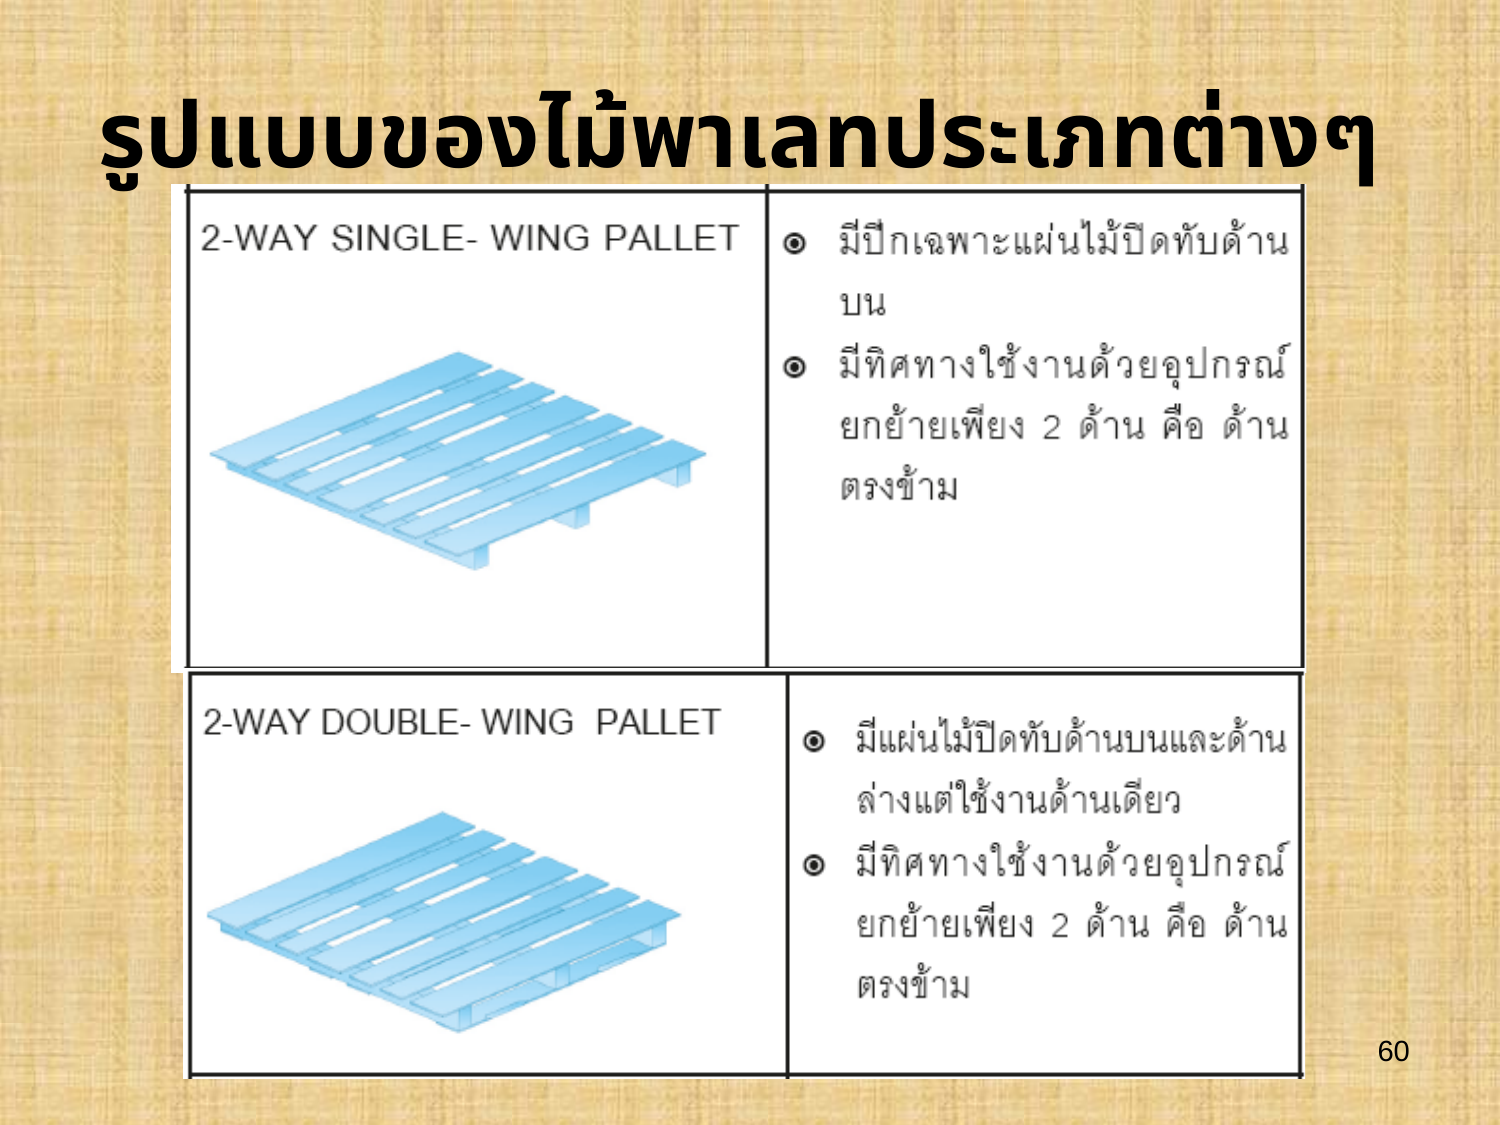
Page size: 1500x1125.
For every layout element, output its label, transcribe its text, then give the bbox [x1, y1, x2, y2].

title รูปแบบของไม้พาเลทประเภทต่างๆ [64, 54, 1416, 207]
picture [0, 0, 1500, 1125]
slide_number 60 [1074, 1024, 1426, 1103]
